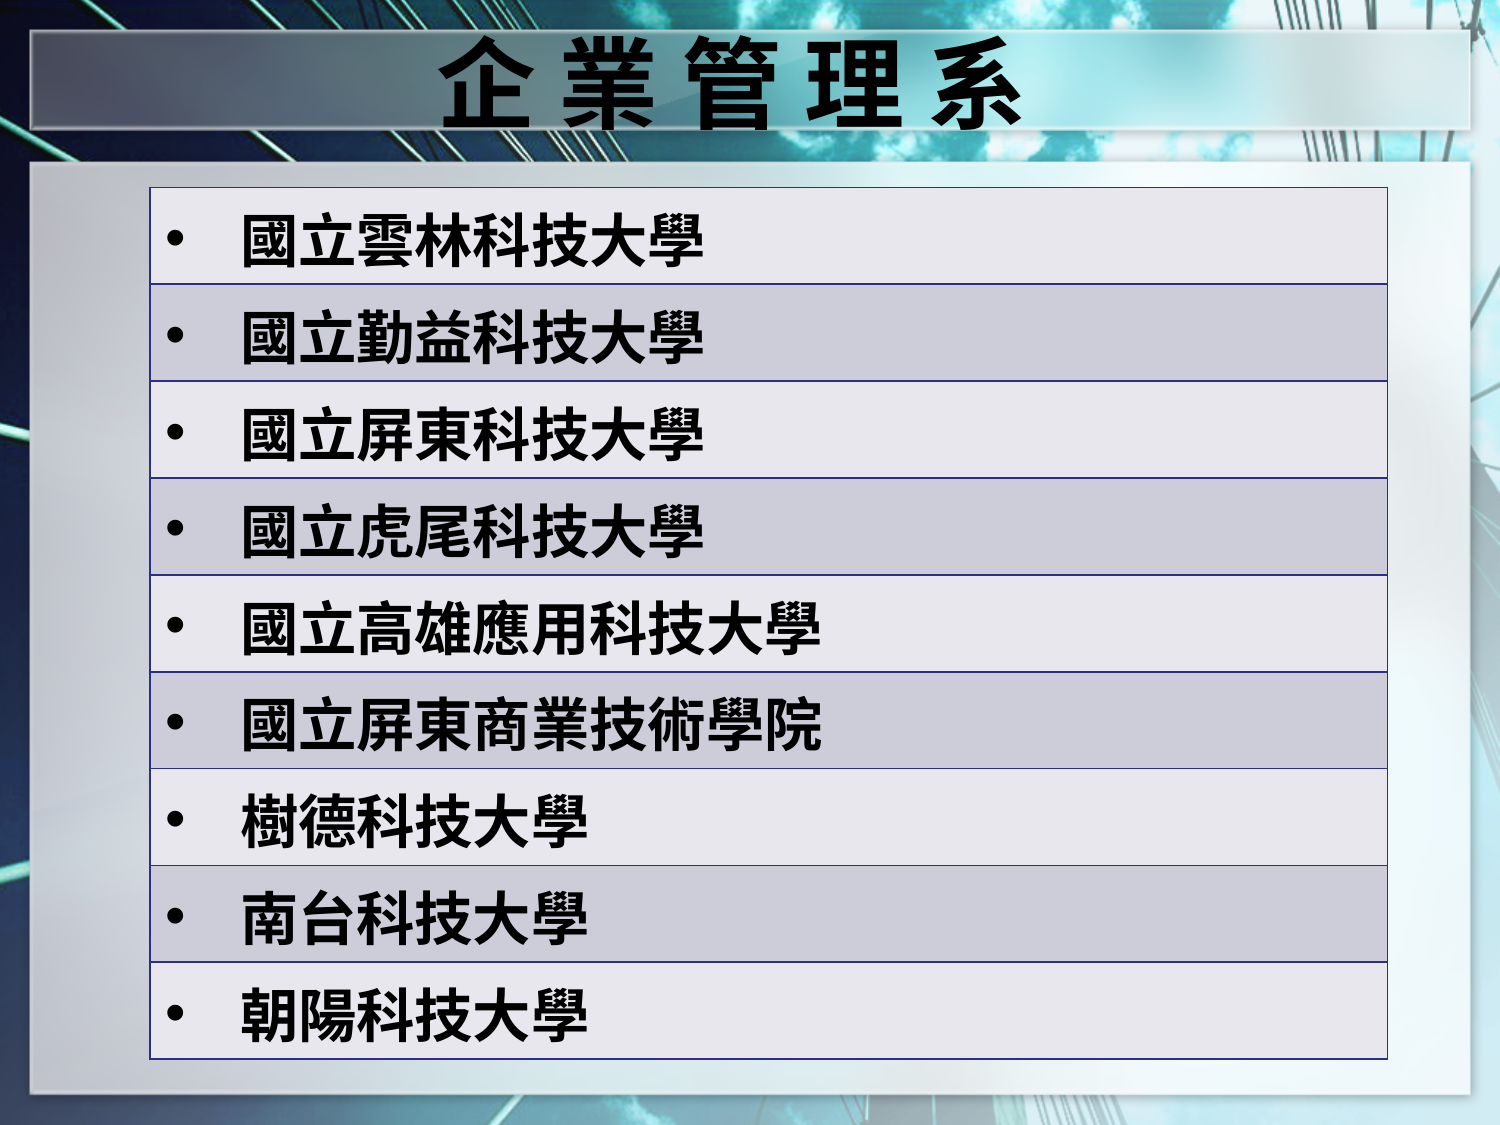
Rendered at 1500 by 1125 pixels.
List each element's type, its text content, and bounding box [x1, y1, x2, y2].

table_cell 國立屏東科技大學 [151, 382, 1387, 477]
table_cell 南台科技大學 [151, 866, 1387, 961]
table_header 國立雲林科技大學 [151, 188, 1387, 283]
table_cell 國立高雄應用科技大學 [151, 576, 1387, 671]
table_cell 國立虎尾科技大學 [151, 479, 1387, 574]
table_cell 國立屏東商業技術學院 [151, 673, 1387, 768]
table_cell 樹德科技大學 [151, 769, 1387, 865]
table_cell 朝陽科技大學 [151, 963, 1387, 1058]
text_box 企 業 管 理 系 [421, 13, 1043, 149]
table_cell 國立勤益科技大學 [151, 285, 1387, 380]
picture [0, 0, 1500, 1125]
